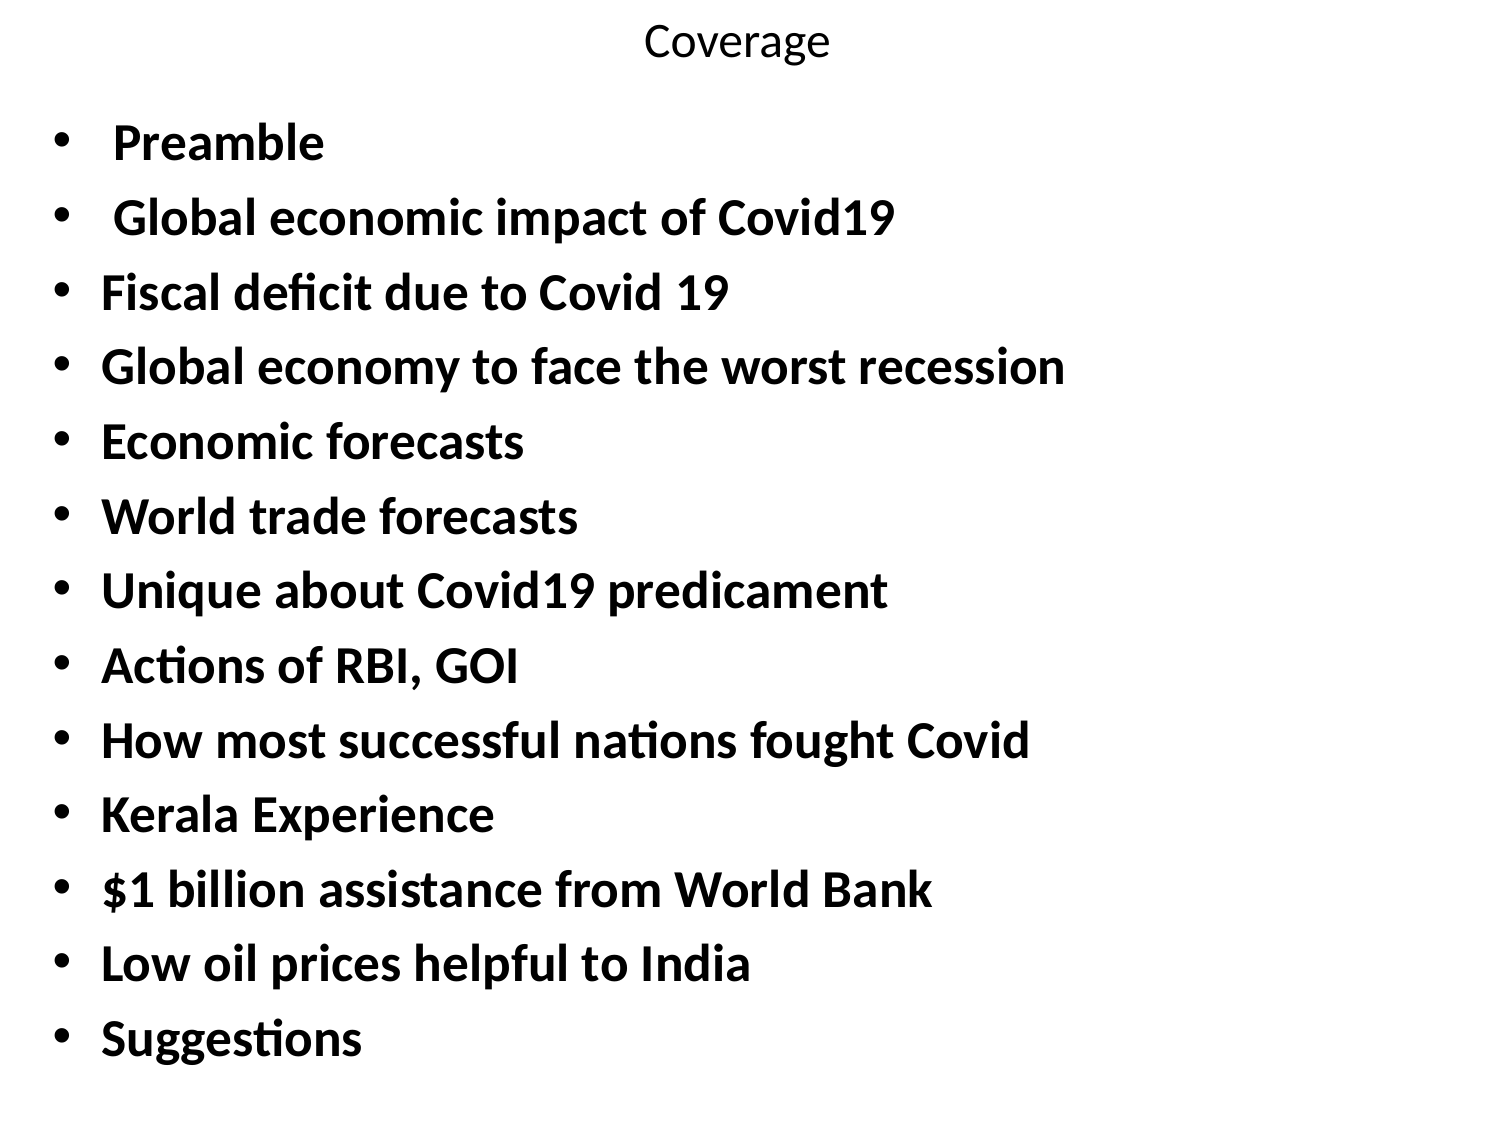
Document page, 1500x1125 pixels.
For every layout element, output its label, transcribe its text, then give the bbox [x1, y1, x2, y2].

title Coverage [62, 0, 1413, 75]
list Preamble Global economic impact of Covid19 Fiscal deficit due to Covid 19 Global economy to face the worst recession Economic forecasts World trade forecasts Unique about Covid19 predicament Actions of RBI, GOI How most successful nations fought Covid Kerala Experience $1 billion assistance from World Bank Low oil prices helpful to India Suggestions [37, 99, 1450, 1075]
